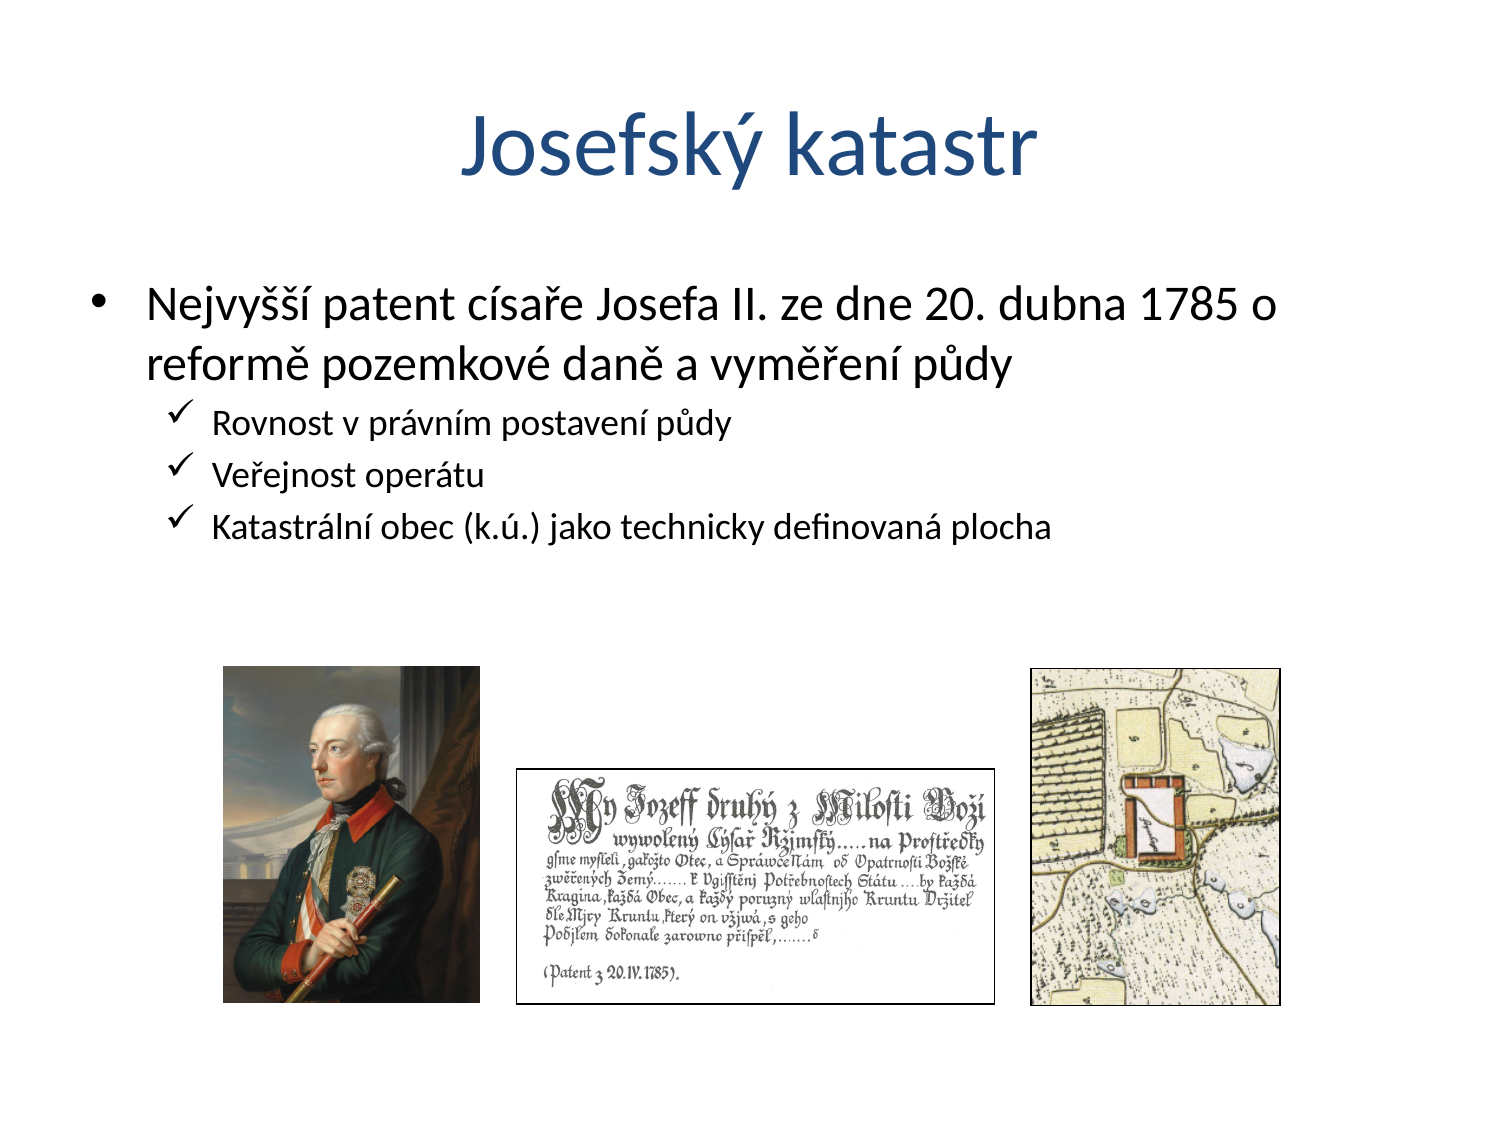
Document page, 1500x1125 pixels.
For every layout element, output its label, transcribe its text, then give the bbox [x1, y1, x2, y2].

picture [1031, 668, 1280, 1006]
title Josefský katastr [75, 45, 1425, 233]
picture [516, 769, 995, 1004]
list Nejvyšší patent císaře Josefa II. ze dne 20. dubna 1785 o reformě pozemkové daně a vyměření půdy Rovnost v právním postavení půdy Veřejnost operátu Katastrální obec (k.ú.) jako technicky definovaná plocha [75, 262, 1425, 1005]
picture [223, 666, 480, 1003]
